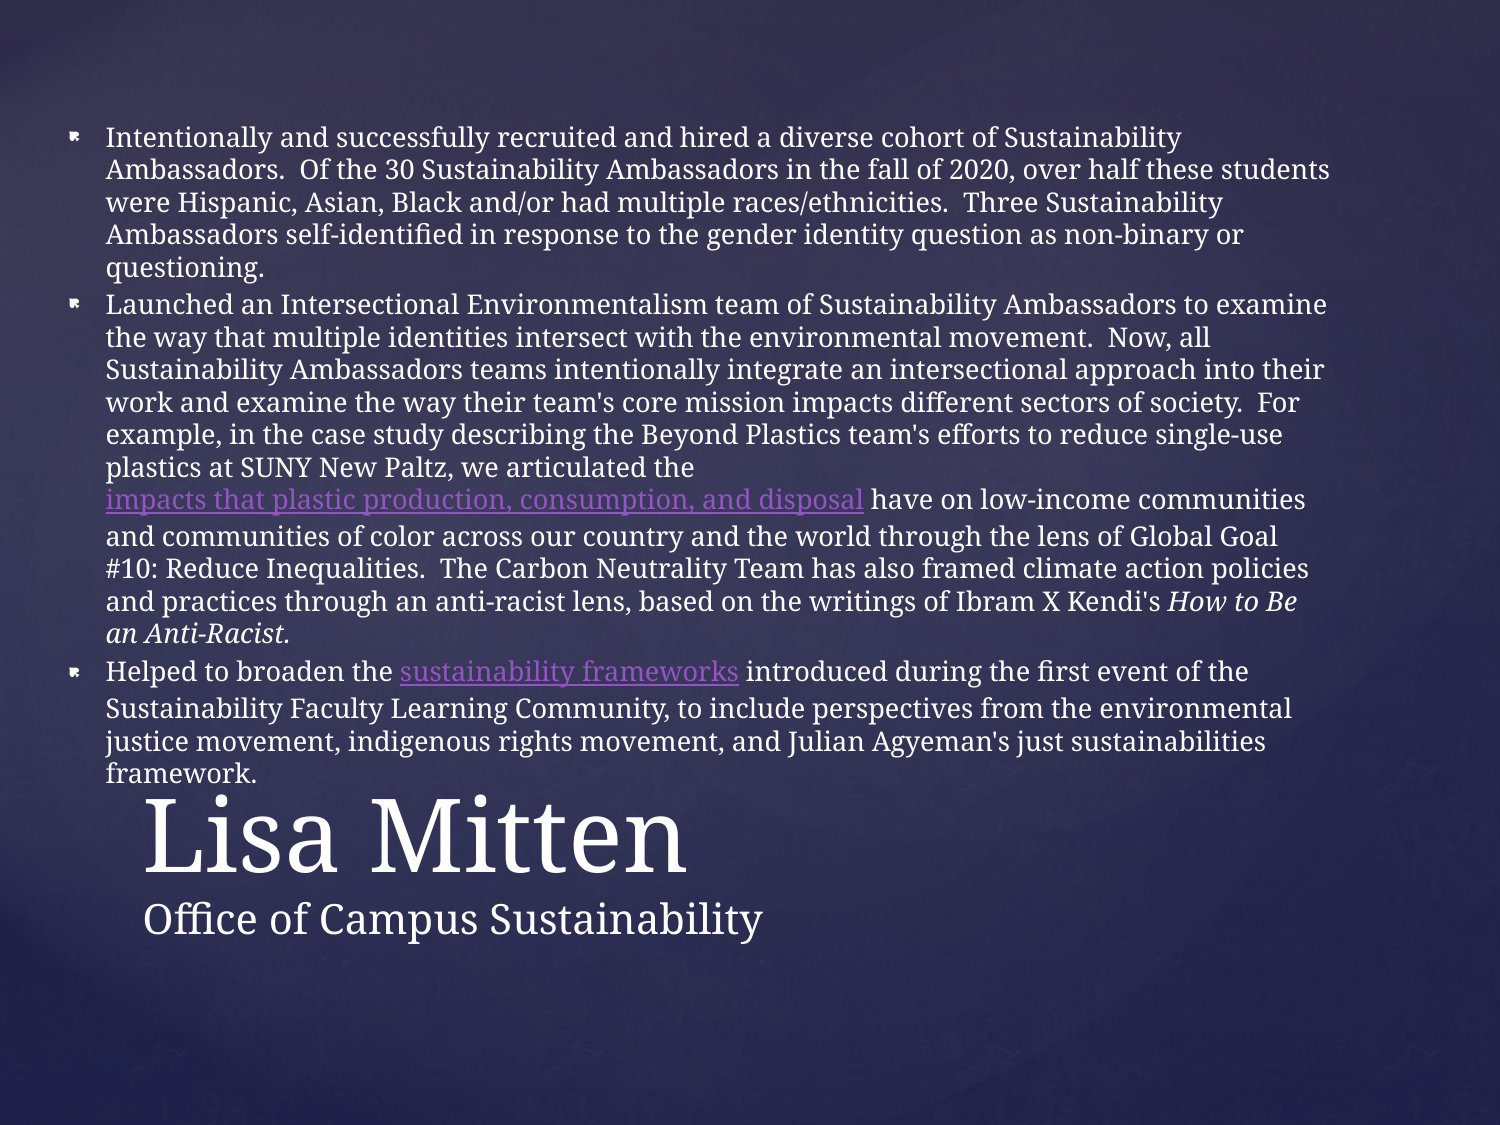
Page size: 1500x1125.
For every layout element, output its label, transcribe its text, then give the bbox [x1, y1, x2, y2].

title Lisa Mitten Office of Campus Sustainability [127, 800, 1365, 950]
list Intentionally and successfully recruited and hired a diverse cohort of Sustainability Ambassadors. Of the 30 Sustainability Ambassadors in the fall of 2020, over half these students were Hispanic, Asian, Black and/or had multiple races/ethnicities. Three Sustainability Ambassadors self-identified in response to the gender identity question as non-binary or questioning. Launched an Intersectional Environmentalism team of Sustainability Ambassadors to examine the way that multiple identities intersect with the environmental movement. Now, all Sustainability Ambassadors teams intentionally integrate an intersectional approach into their work and examine the way their team's core mission impacts different sectors of society. For example, in the case study describing the Beyond Plastics team's efforts to reduce single-use plastics at SUNY New Paltz, we articulated the impacts that plastic production, consumption, and disposal have on low-income communities and communities of color across our country and the world through the lens of Global Goal #10: Reduce Inequalities. The Carbon Neutrality Team has also framed climate action policies and practices through an anti-racist lens, based on the writings of Ibram X Kendi's How to Be an Anti-Racist. Helped to broaden the sustainability frameworks introduced during the first event of the Sustainability Faculty Learning Community, to include perspectives from the environmental justice movement, indigenous rights movement, and Julian Agyeman's just sustainabilities framework. [50, 112, 1350, 800]
